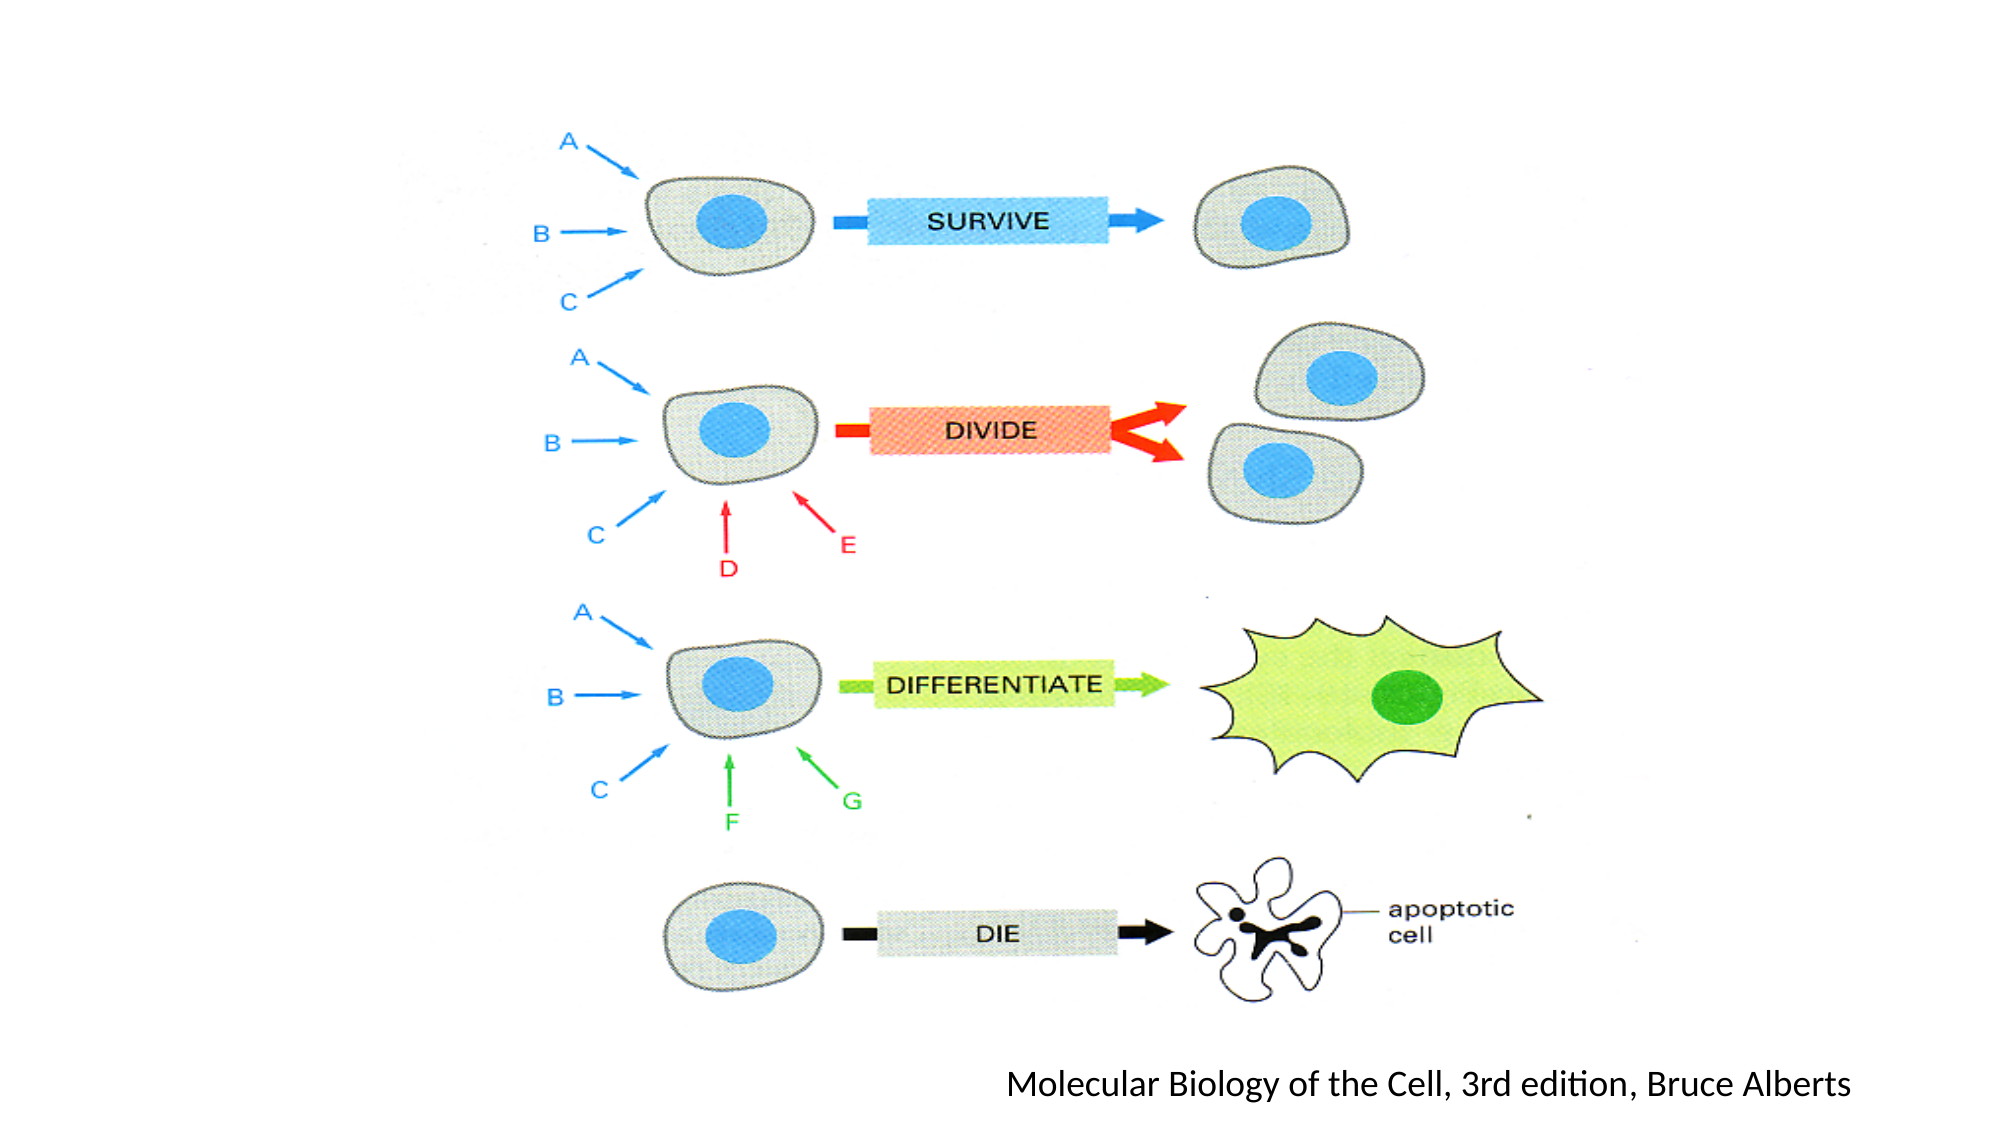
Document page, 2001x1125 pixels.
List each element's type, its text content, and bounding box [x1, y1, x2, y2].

text_box Molecular Biology of the Cell, 3rd edition, Bruce Alberts [991, 1051, 1945, 1112]
picture [397, 92, 1650, 1033]
